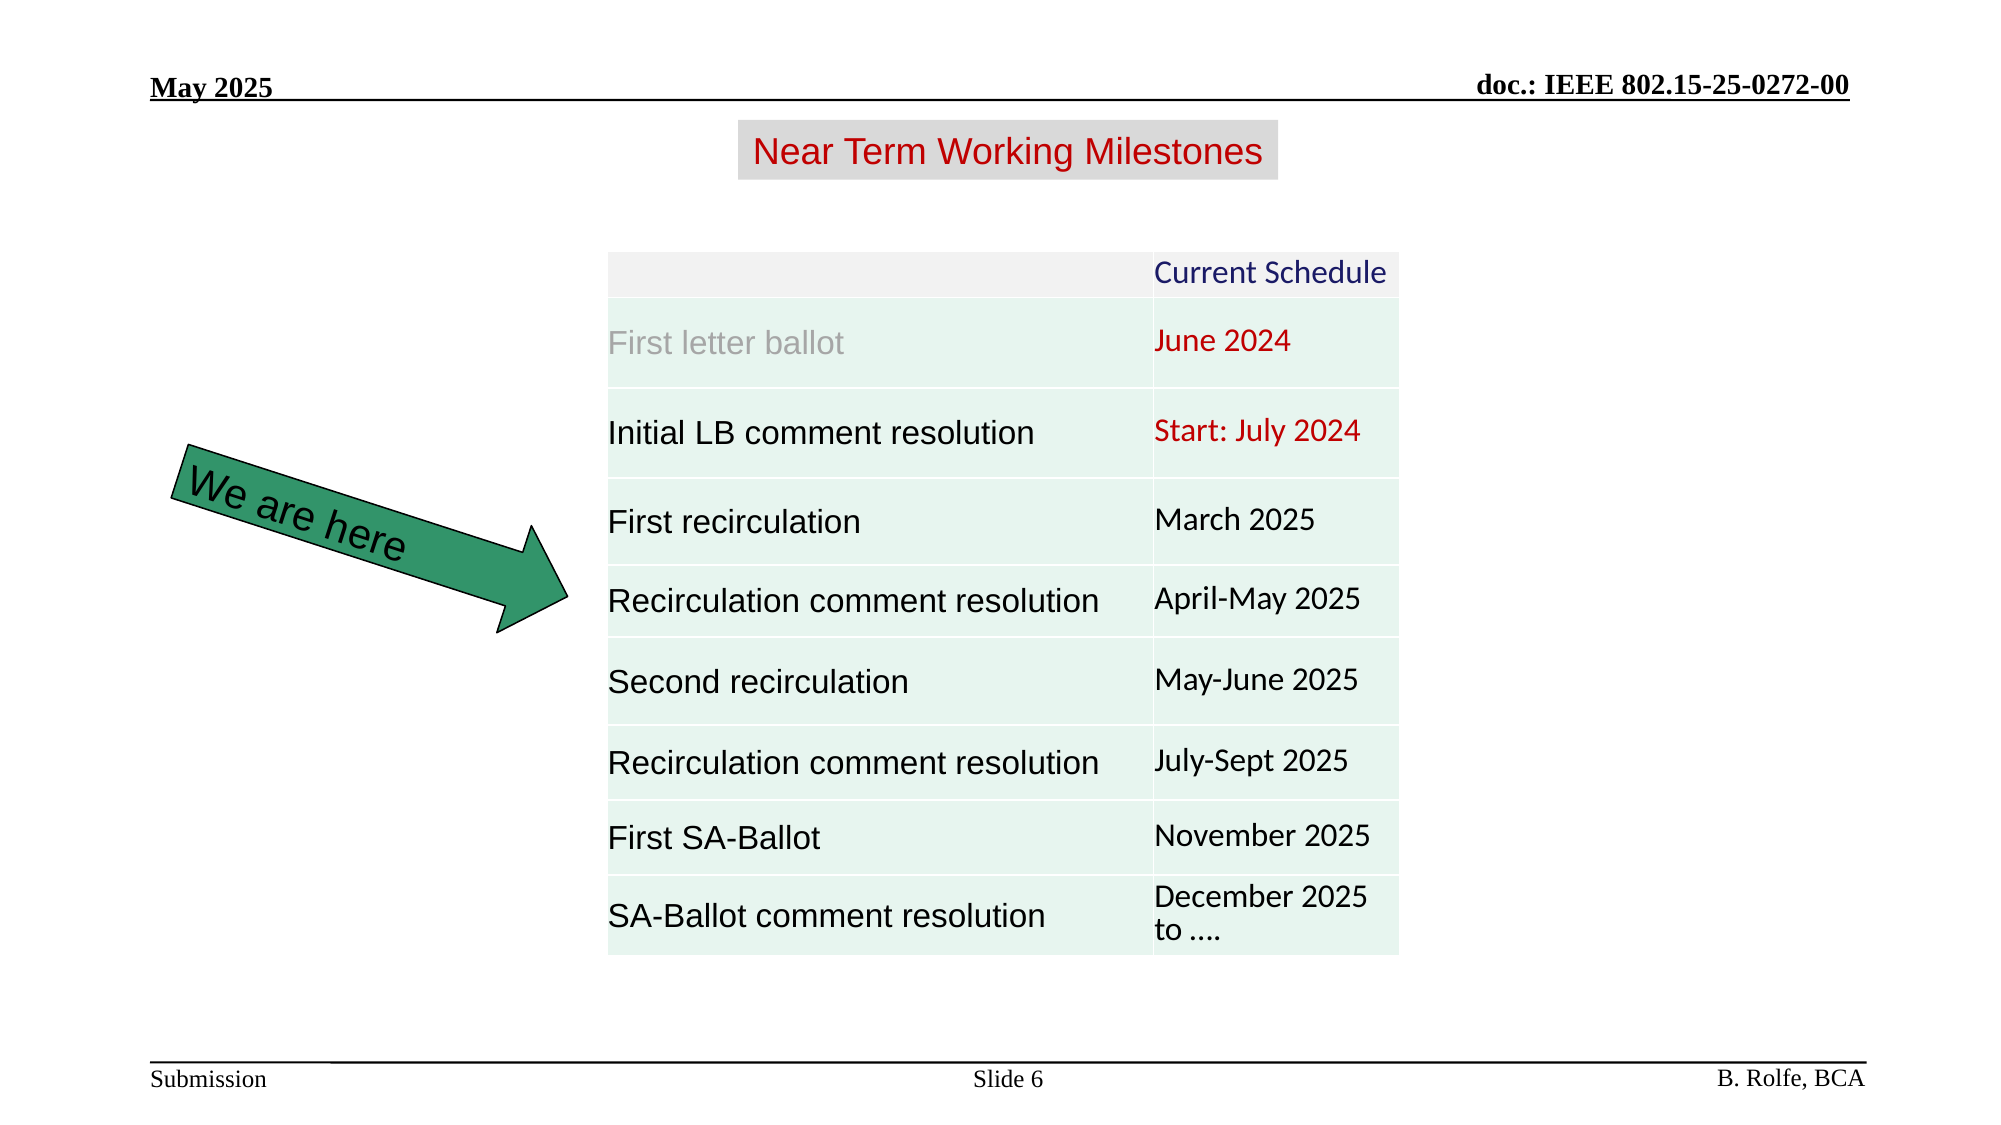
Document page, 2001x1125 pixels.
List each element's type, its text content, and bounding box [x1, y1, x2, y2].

table_cell March 2025 [1154, 479, 1399, 564]
text_box We are here [171, 444, 568, 633]
table_cell July-Sept 2025 [1154, 726, 1399, 799]
table_cell April-May 2025 [1154, 566, 1399, 636]
table_cell November 2025 [1154, 801, 1399, 874]
table_cell June 2024 [1154, 298, 1399, 387]
table_header [608, 252, 1153, 297]
table_cell First SA-Ballot [608, 801, 1153, 874]
table_cell First letter ballot [608, 298, 1153, 387]
table_cell May-June 2025 [1154, 638, 1399, 724]
text_box Near Term Working Milestones [738, 119, 1279, 180]
table_cell December 2025 to …. [1154, 876, 1399, 955]
slide_number Slide 6 [964, 1062, 1053, 1093]
table_cell SA-Ballot comment resolution [608, 876, 1153, 955]
table_cell Second recirculation [608, 638, 1153, 724]
table_cell Start: July 2024 [1154, 389, 1399, 477]
table_cell Initial LB comment resolution [608, 389, 1153, 477]
table_cell First recirculation [608, 479, 1153, 564]
table_cell Recirculation comment resolution [608, 726, 1153, 799]
table_cell Recirculation comment resolution [608, 566, 1153, 636]
table_header Current Schedule [1154, 252, 1399, 297]
